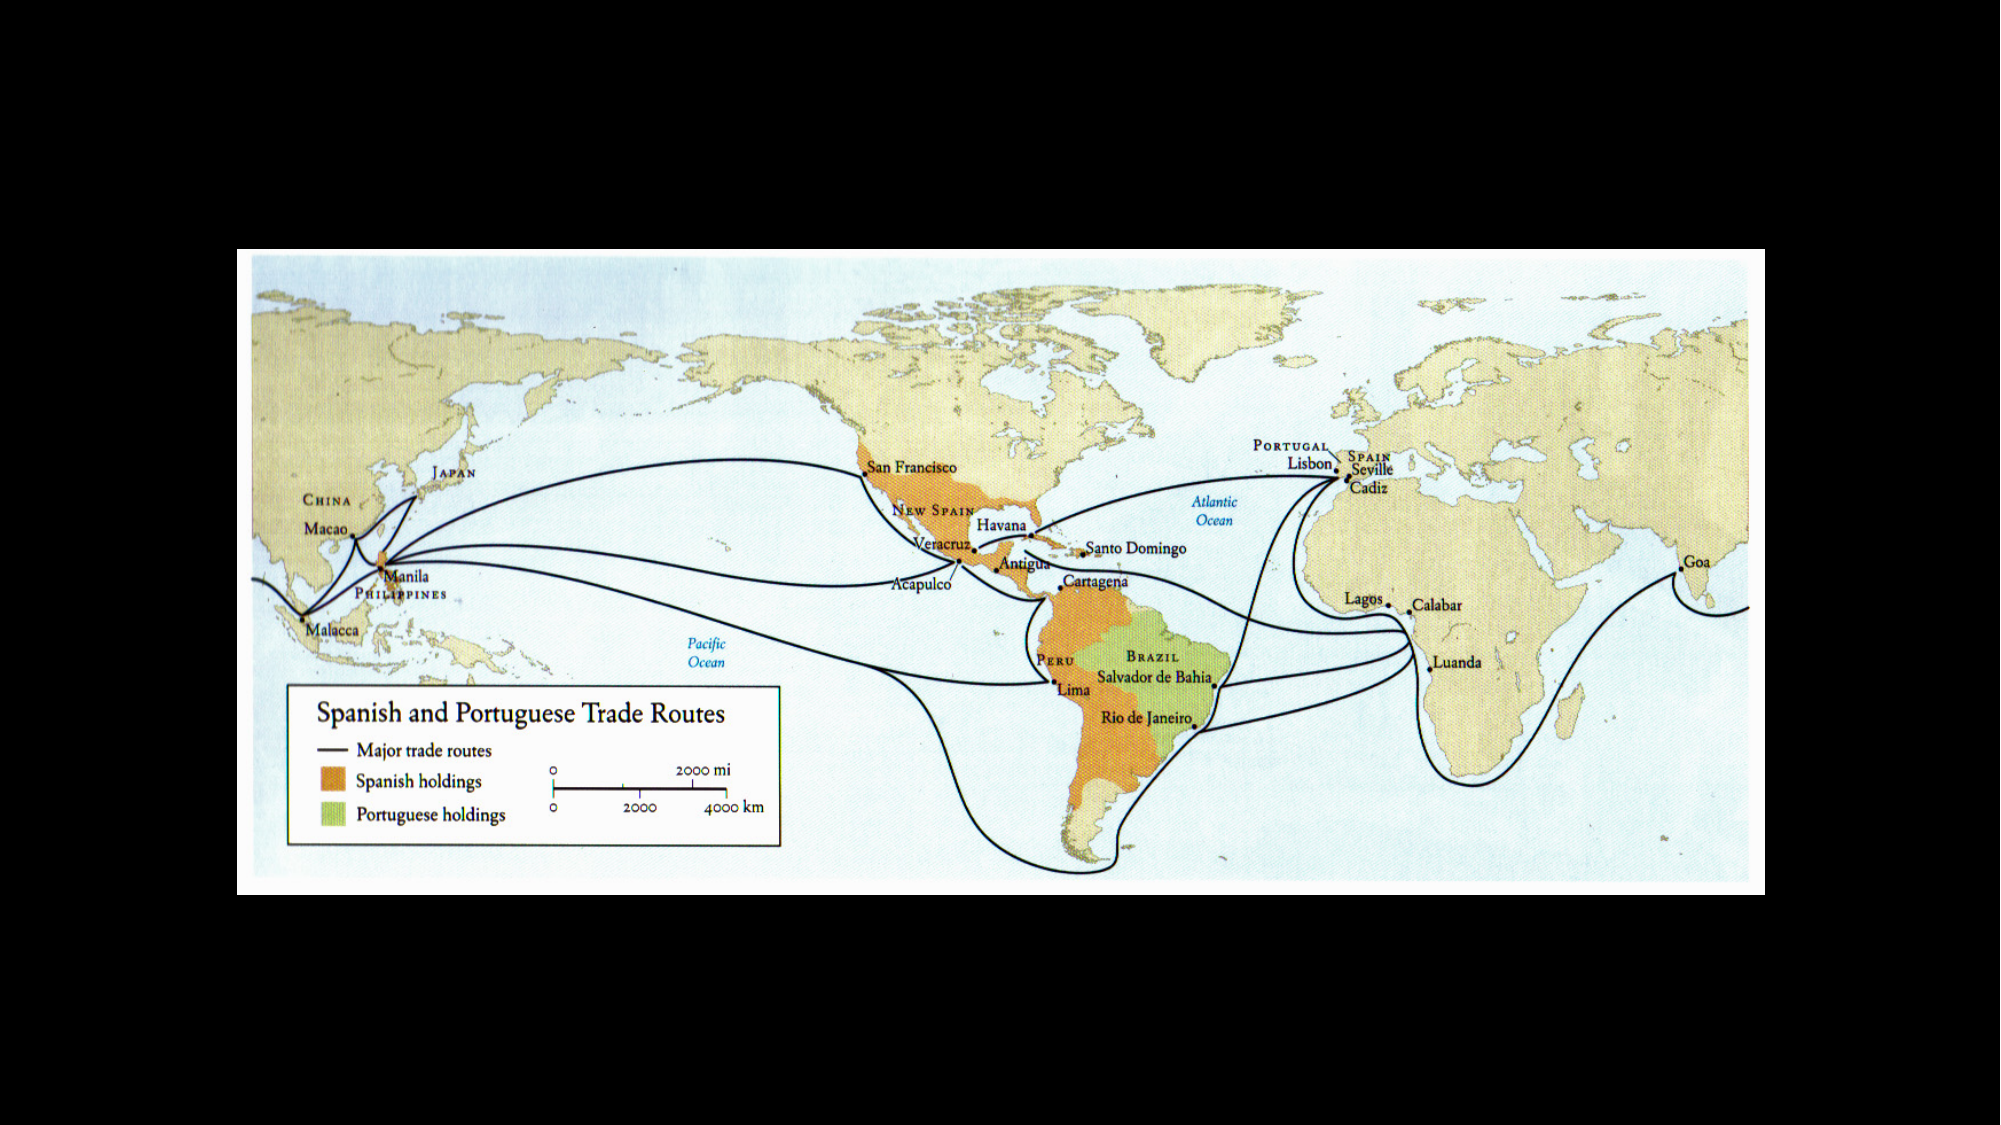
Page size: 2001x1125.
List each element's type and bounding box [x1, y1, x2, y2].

picture [237, 249, 1765, 896]
